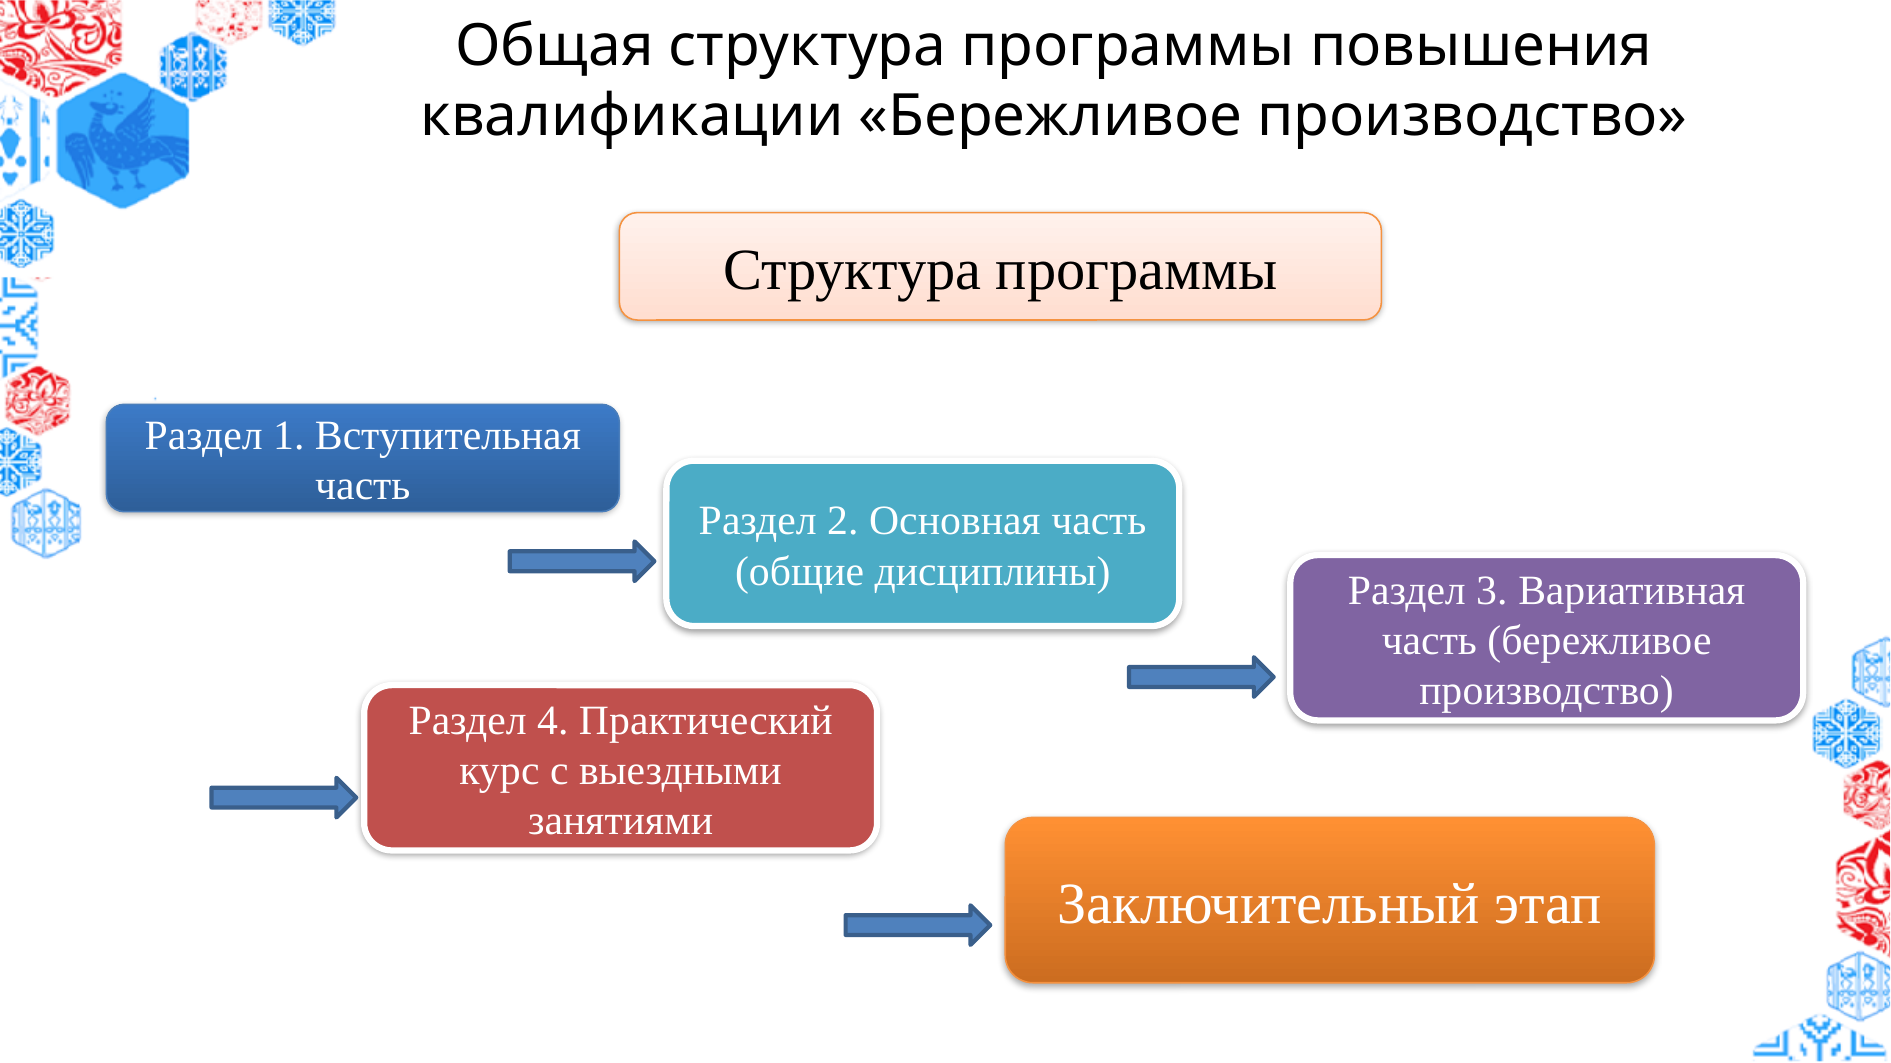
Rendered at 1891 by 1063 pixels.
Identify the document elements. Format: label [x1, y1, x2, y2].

picture [0, 0, 1891, 1063]
text_box [106, 212, 1804, 983]
